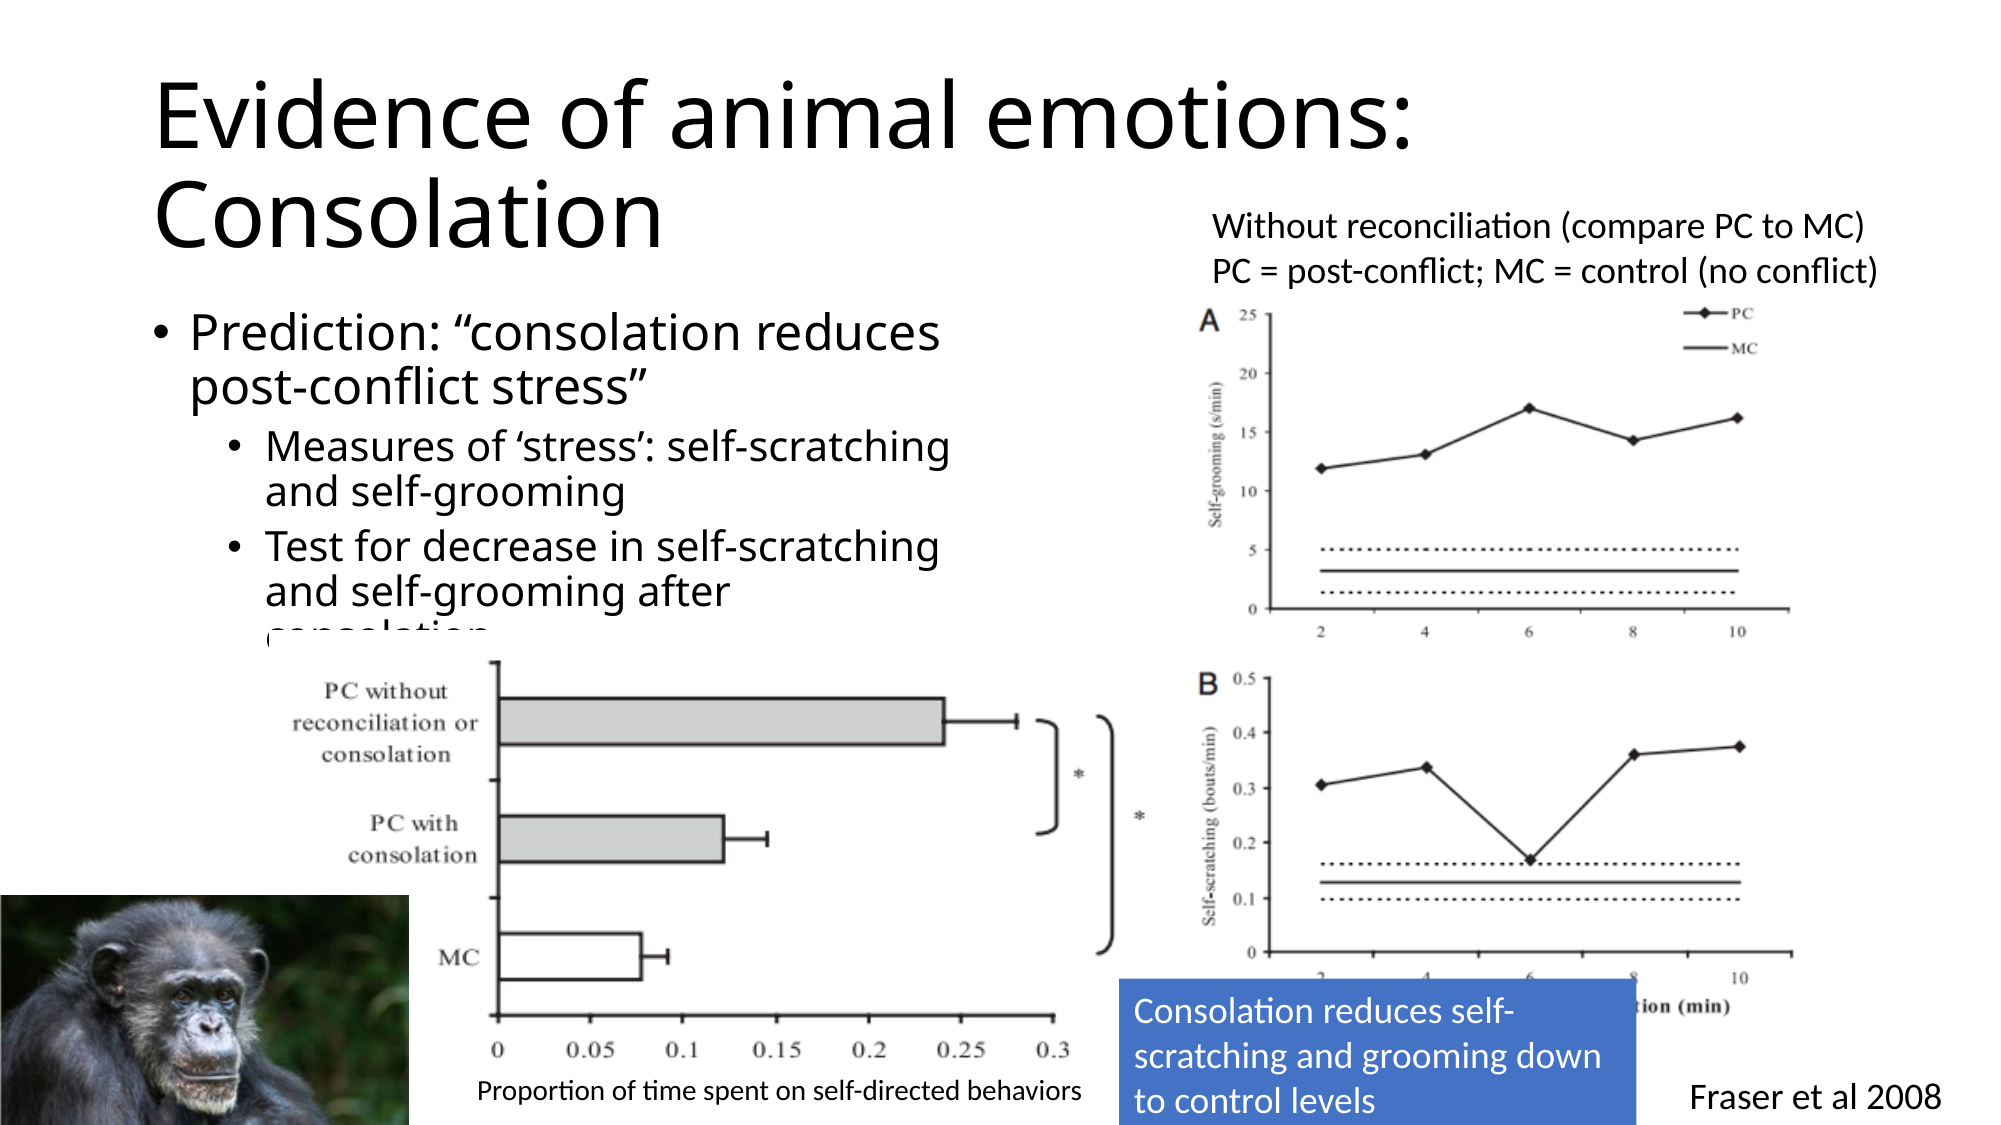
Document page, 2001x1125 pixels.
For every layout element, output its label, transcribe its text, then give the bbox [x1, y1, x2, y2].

text_box Fraser et al 2008 [1674, 1064, 1958, 1125]
text_box Consolation reduces self-scratching and grooming down to control levels [1174, 978, 1637, 1125]
text_box Without reconciliation (compare PC to MC) PC = post-conflict; MC = control (no conflict) [1197, 193, 1895, 299]
picture [0, 630, 1174, 1125]
list Prediction: “consolation reduces post-conflict stress” Measures of ‘stress’: self-scratching and self-grooming Test for decrease in self-scratching and self-grooming after consolation [137, 299, 982, 895]
title Evidence of animal emotions: Consolation [137, 59, 1863, 278]
picture [1191, 277, 1817, 1026]
